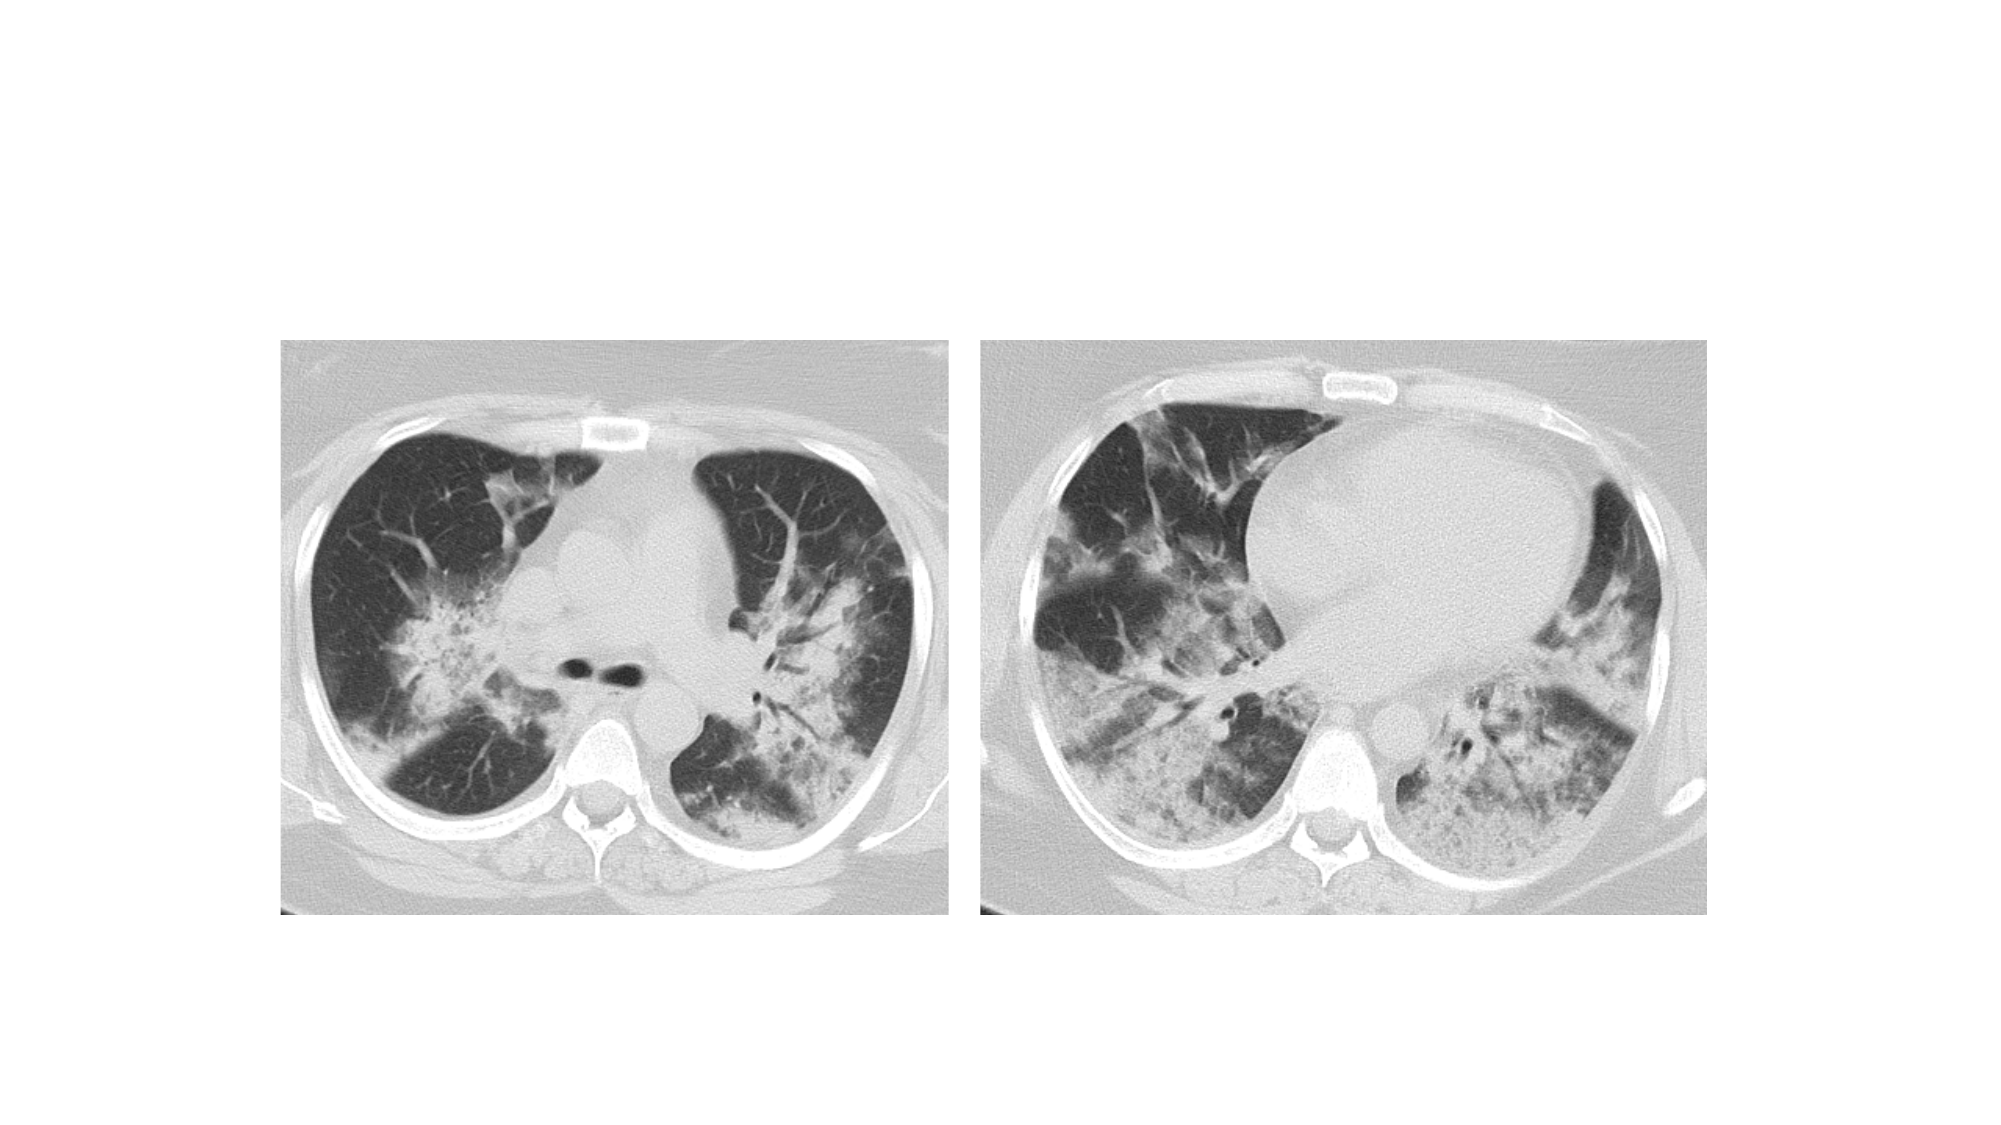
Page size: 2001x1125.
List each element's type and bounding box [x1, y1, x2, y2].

picture [980, 340, 1707, 916]
picture [280, 340, 949, 916]
